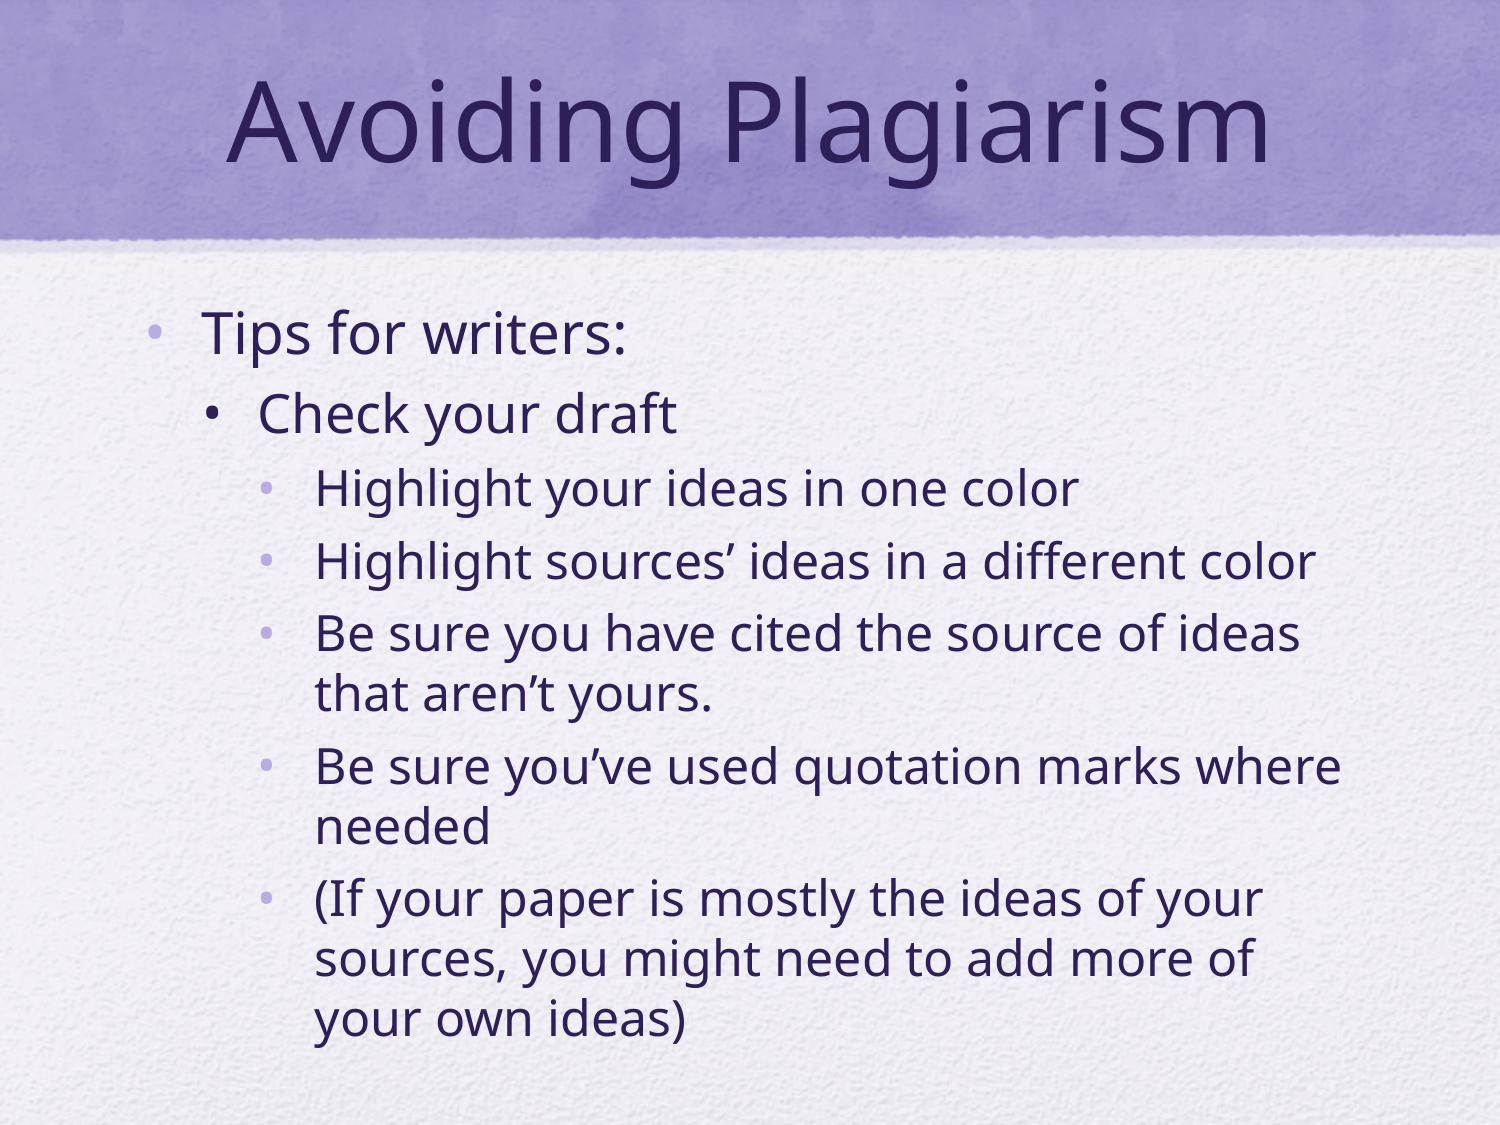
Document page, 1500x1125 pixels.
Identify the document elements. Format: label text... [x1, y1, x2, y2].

title Avoiding Plagiarism [129, 6, 1372, 239]
picture [0, 0, 1500, 1125]
list Tips for writers: Check your draft Highlight your ideas in one color Highlight sources’ ideas in a different color Be sure you have cited the source of ideas that aren’t yours. Be sure you’ve used quotation marks where needed (If your paper is mostly the ideas of your sources, you might need to add more of your own ideas) [129, 289, 1372, 993]
